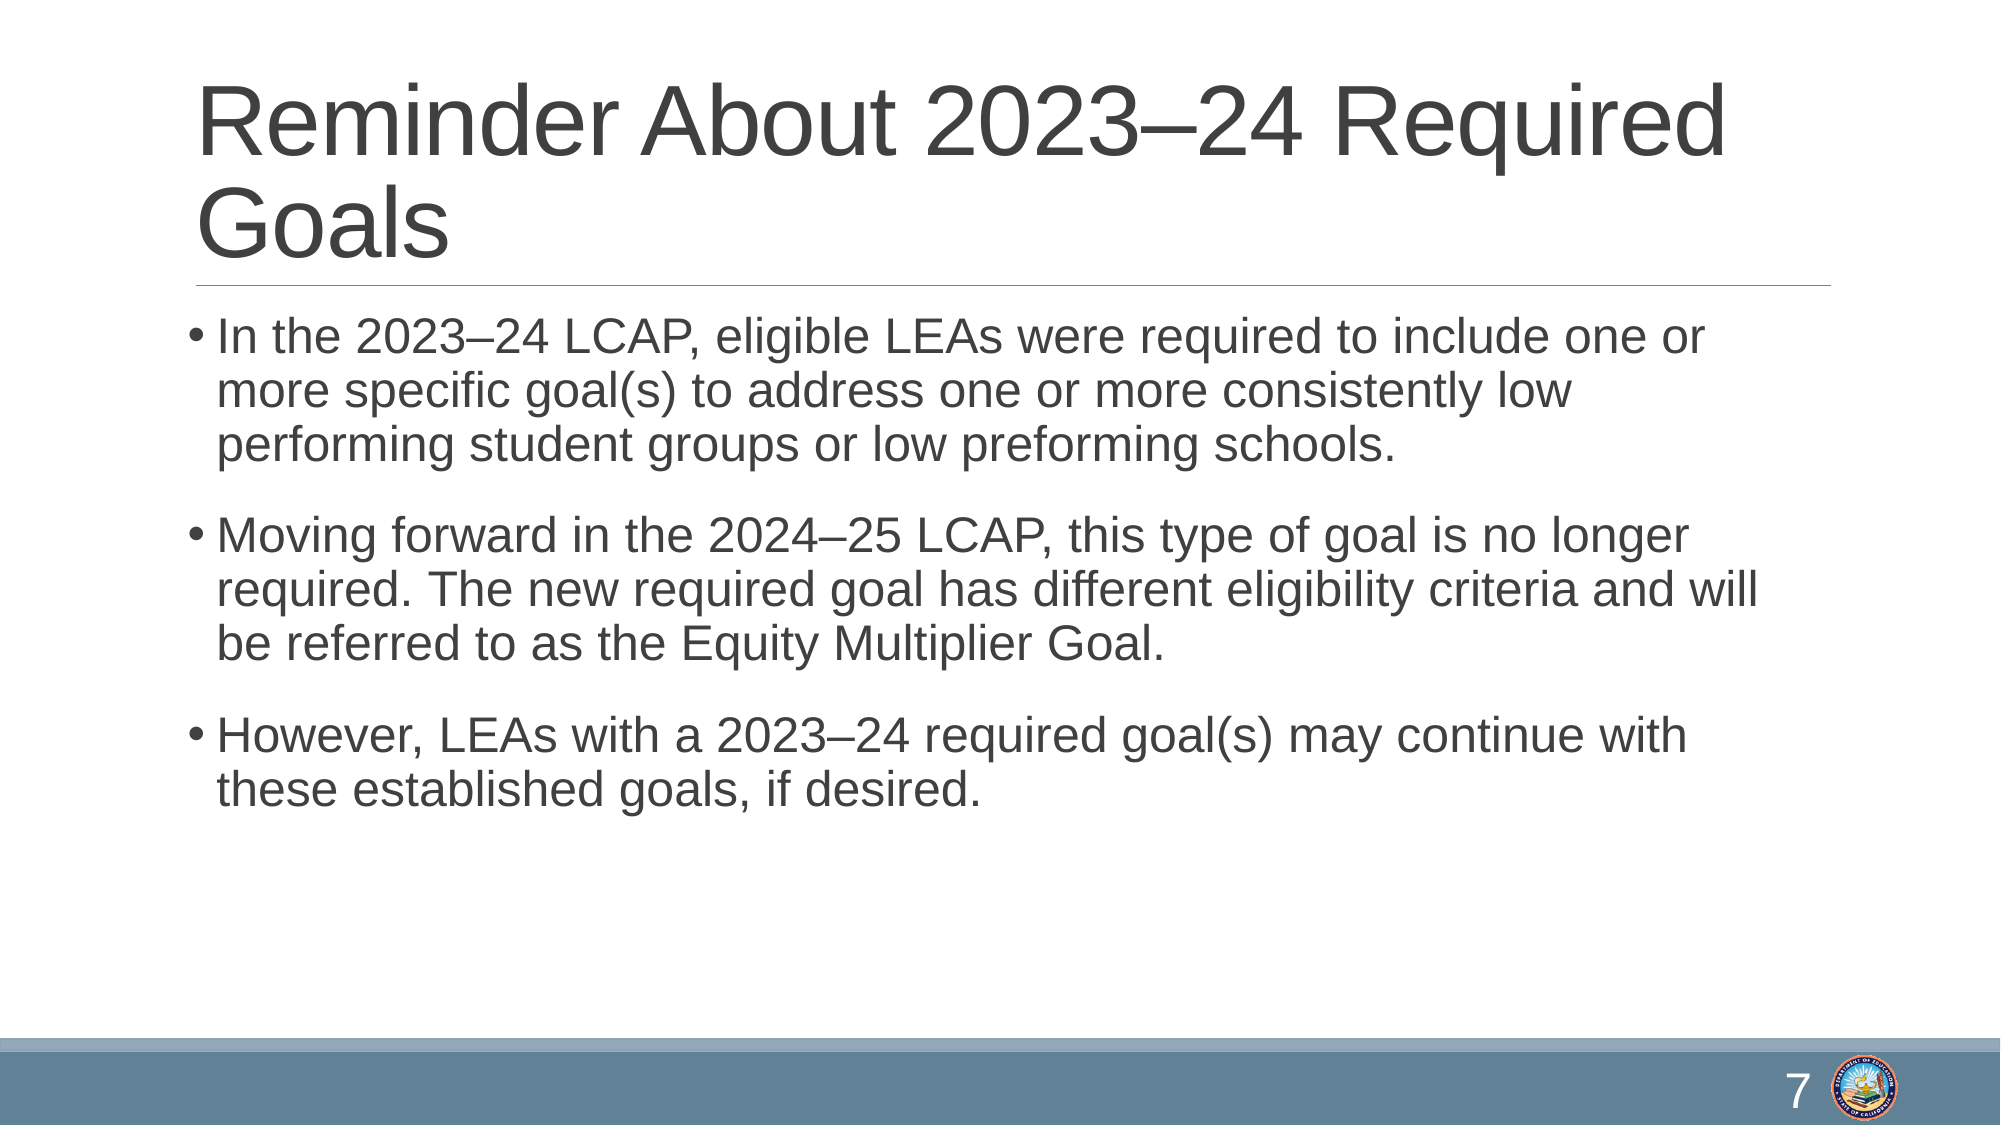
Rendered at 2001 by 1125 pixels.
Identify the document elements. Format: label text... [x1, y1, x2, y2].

list In the 2023–24 LCAP, eligible LEAs were required to include one or more specific goal(s) to address one or more consistently low performing student groups or low preforming schools. Moving forward in the 2024–25 LCAP, this type of goal is no longer required. The new required goal has different eligibility criteria and will be referred to as the Equity Multiplier Goal. However, LEAs with a 2023–24 required goal(s) may continue with these established goals, if desired. [180, 302, 1830, 1018]
slide_number 7 [1611, 1059, 1827, 1119]
picture [1831, 1055, 1899, 1122]
title Reminder About 2023–24 Required Goals [180, 47, 1830, 285]
